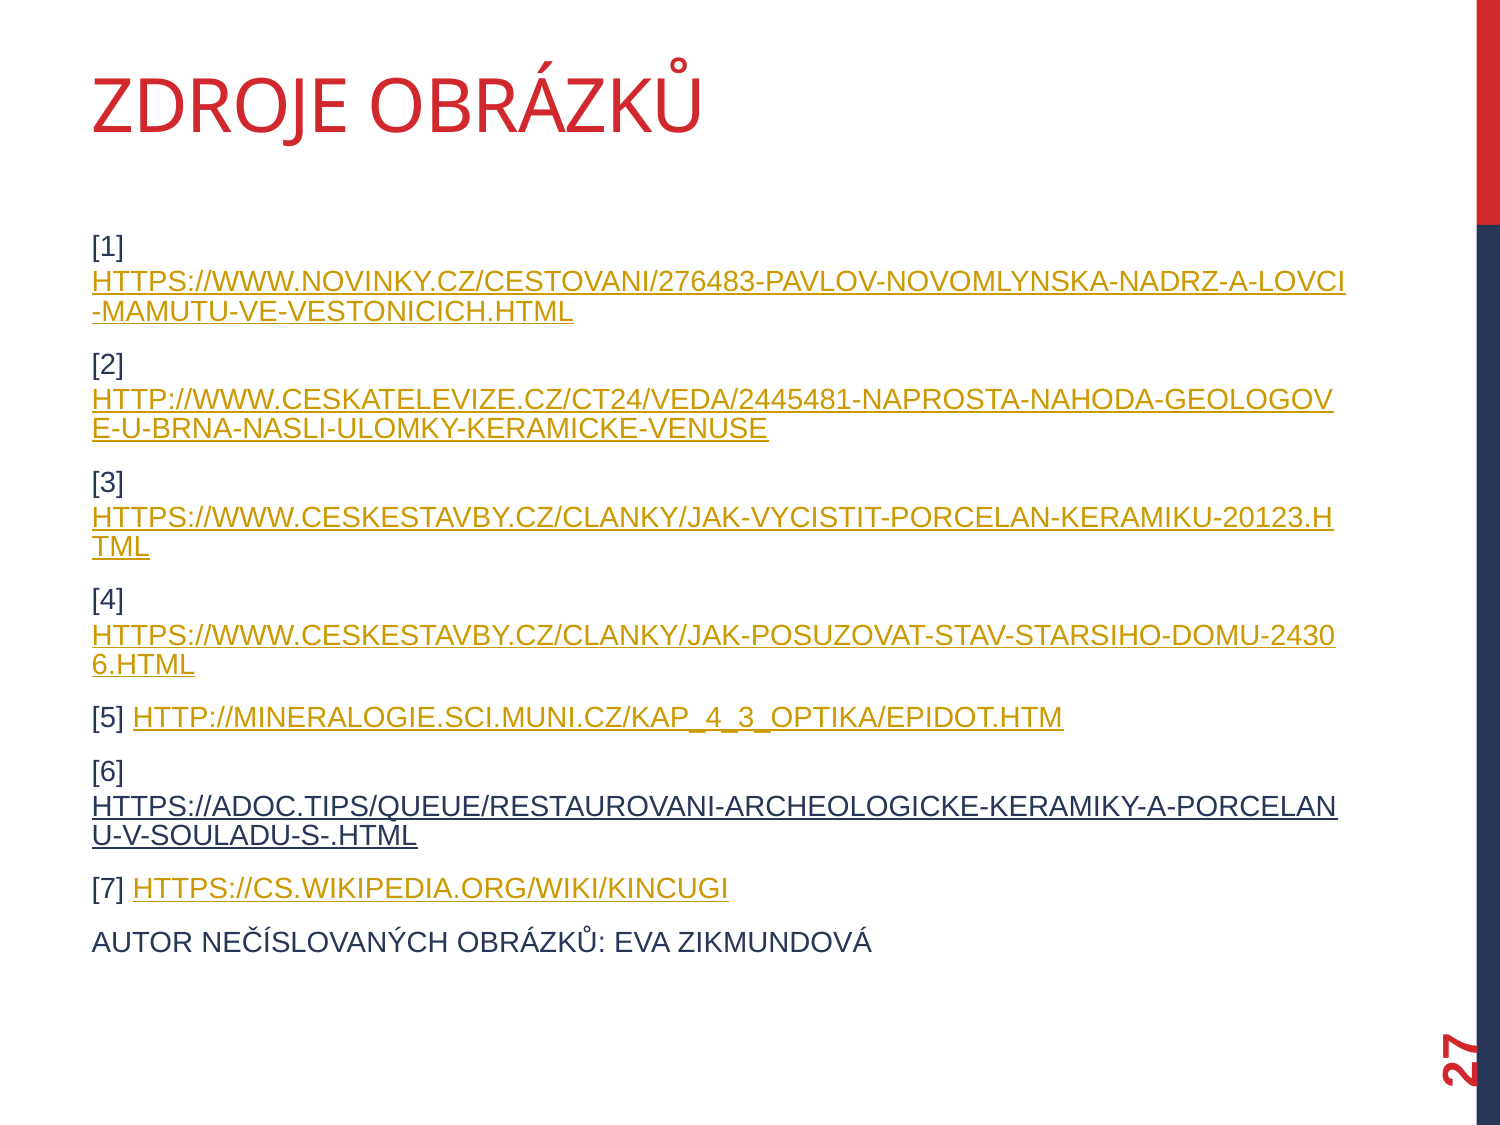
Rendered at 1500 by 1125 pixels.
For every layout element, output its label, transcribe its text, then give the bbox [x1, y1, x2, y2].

title Zdroje obrázků [76, 42, 1093, 155]
list [1] https://www.novinky.cz/cestovani/276483-pavlov-novomlynska-nadrz-a-lovci-mamutu-ve-vestonicich.html [2] http://www.ceskatelevize.cz/ct24/veda/2445481-naprosta-nahoda-geologove-u-brna-nasli-ulomky-keramicke-venuse [3] https://www.ceskestavby.cz/clanky/jak-vycistit-porcelan-keramiku-20123.html [4] https://www.ceskestavby.cz/clanky/jak-posuzovat-stav-starsiho-domu-24306.html [5] http://mineralogie.sci.muni.cz/kap_4_3_optika/epidot.htm [6] https://adoc.tips/queue/restaurovani-archeologicke-keramiky-a-porcelanu-v-souladu-s-.html [7] https://cs.wikipedia.org/wiki/Kincugi Autor nečíslovaných obrázků: Eva Zikmundová [76, 219, 1365, 1071]
slide_number 27 [1427, 887, 1488, 1104]
